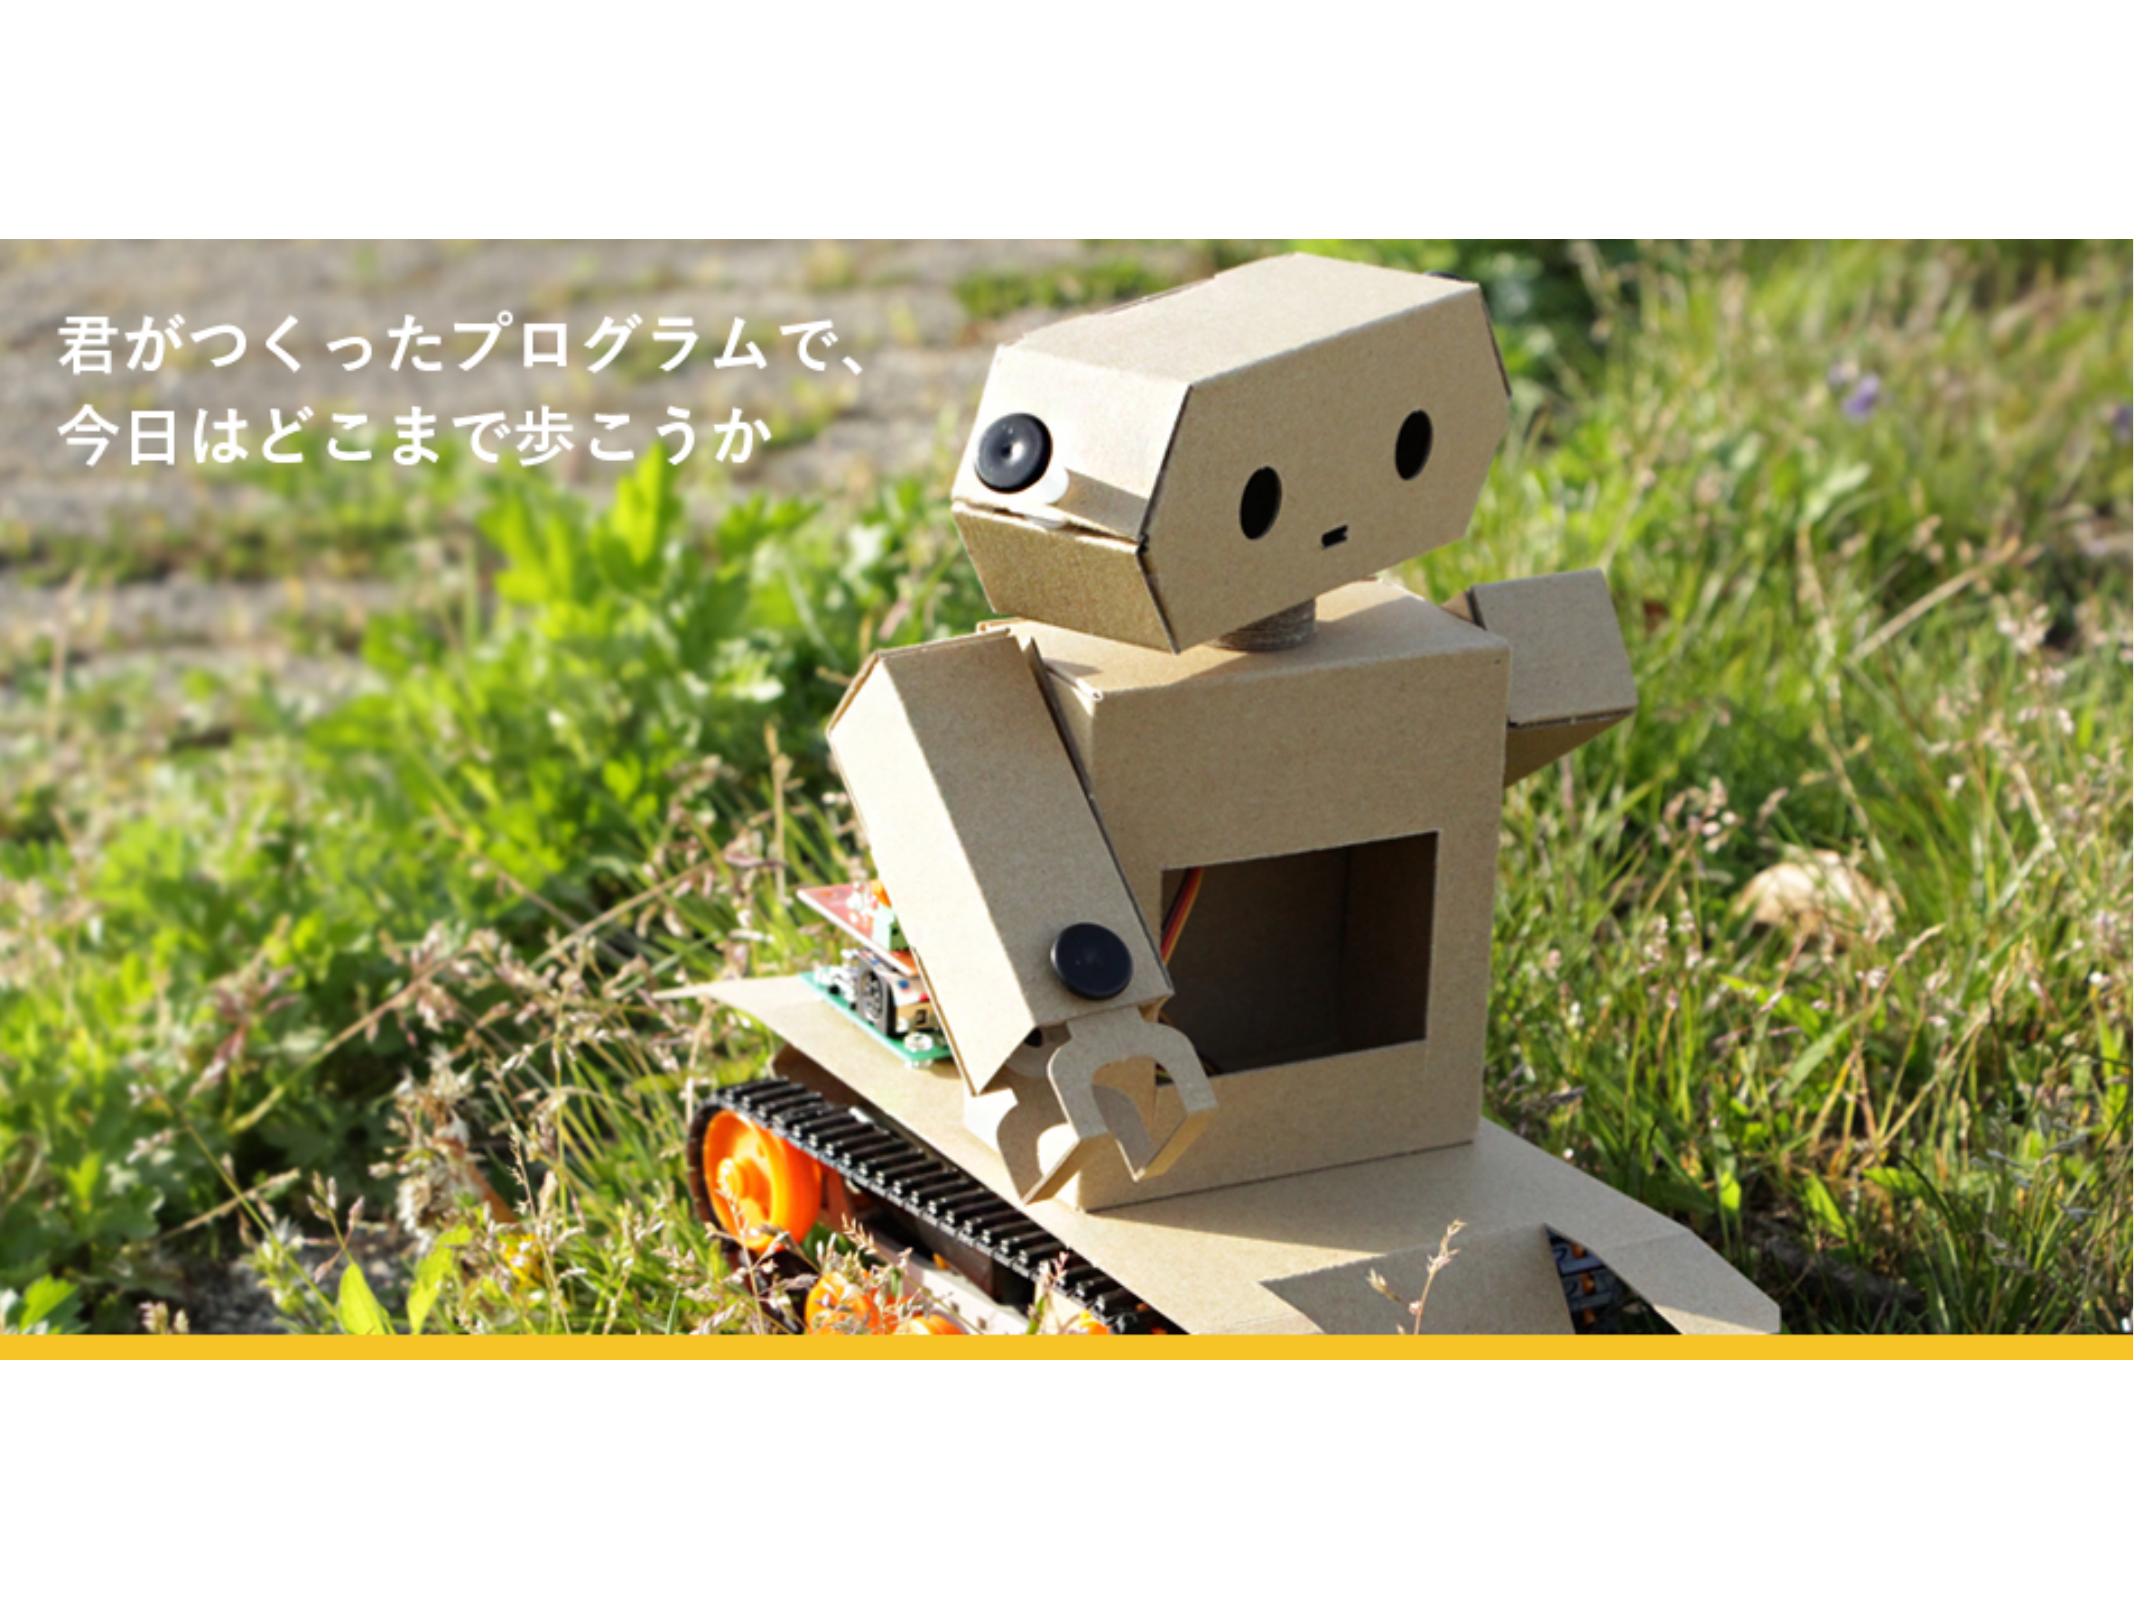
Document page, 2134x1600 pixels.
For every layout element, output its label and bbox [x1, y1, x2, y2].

picture [0, 239, 2134, 1361]
